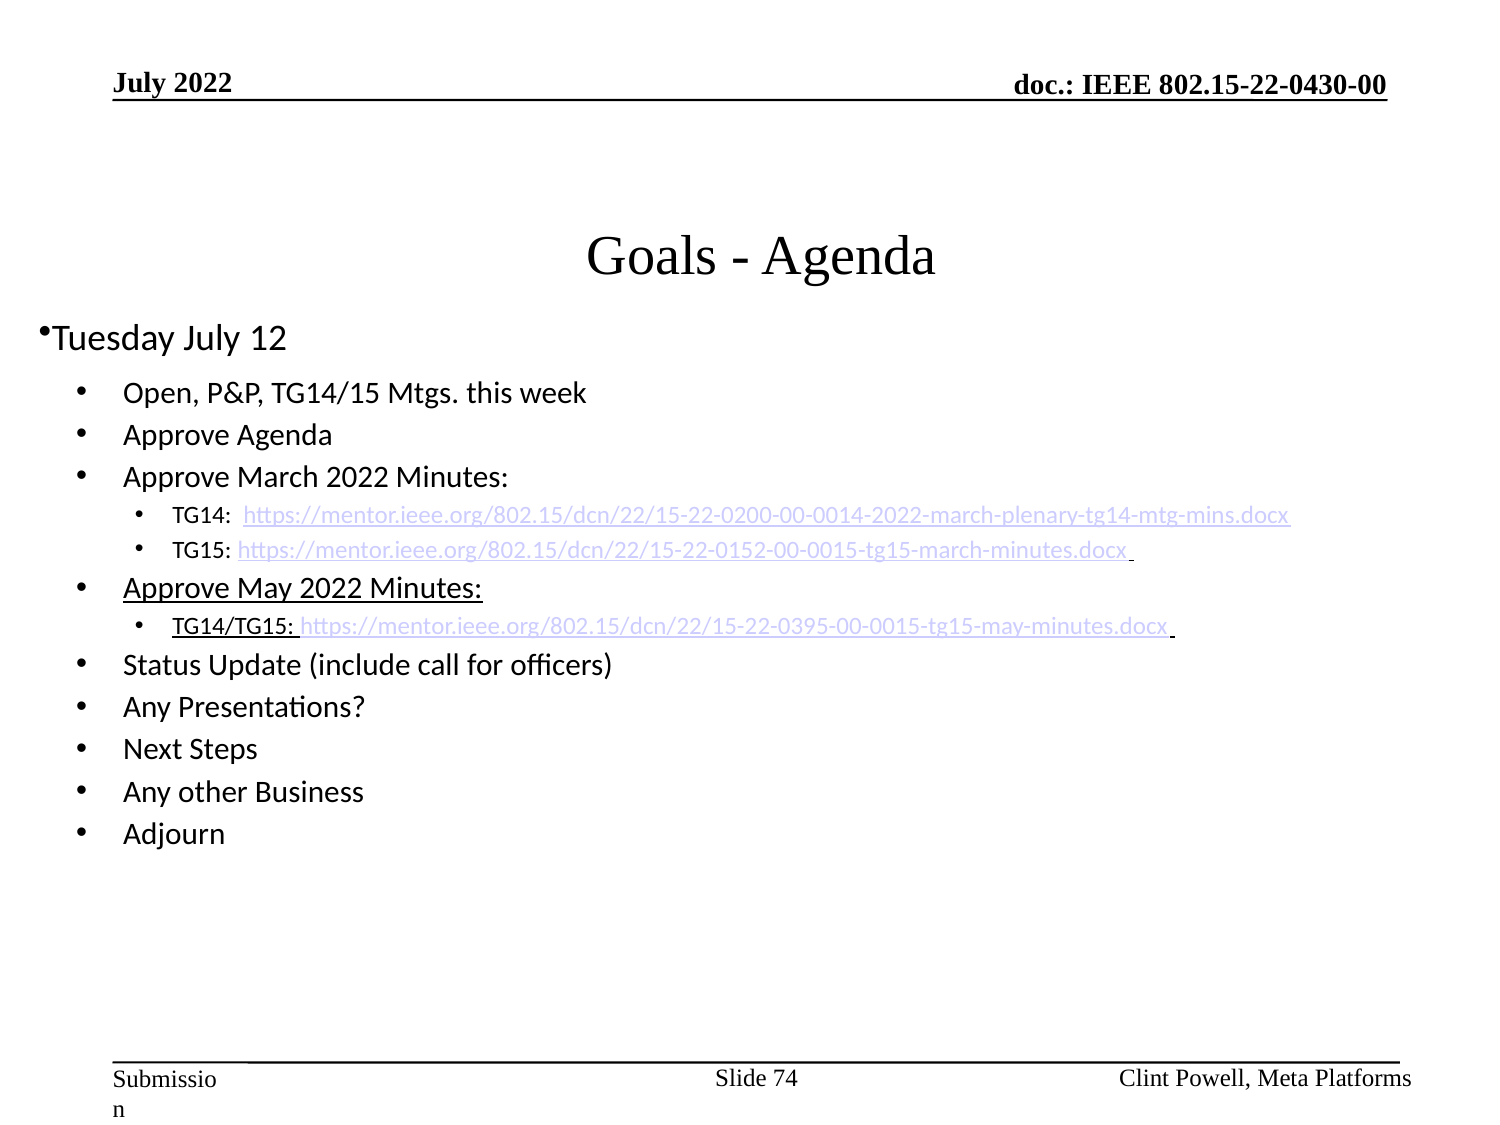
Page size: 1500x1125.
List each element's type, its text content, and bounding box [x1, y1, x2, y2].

text_box Clint Powell, Meta Platforms [914, 1054, 1428, 1092]
list Tuesday July 12 Open, P&P, TG14/15 Mtgs. this week Approve Agenda Approve March 2022 Minutes: TG14: https://mentor.ieee.org/802.15/dcn/22/15-22-0200-00-0014-2022-march-plenary-tg14-mtg-mins.docx TG15: https://mentor.ieee.org/802.15/dcn/22/15-22-0152-00-0015-tg15-march-minutes.docx Approve May 2022 Minutes: TG14/TG15: https://mentor.ieee.org/802.15/dcn/22/15-22-0395-00-0015-tg15-may-minutes.docx Status Update (include call for officers) Any Presentations? Next Steps Any other Business Adjourn [23, 305, 1468, 948]
title Goals - Agenda [125, 224, 1399, 279]
text_box Slide 74 [681, 1054, 832, 1092]
text_box July 2022 [112, 63, 233, 99]
